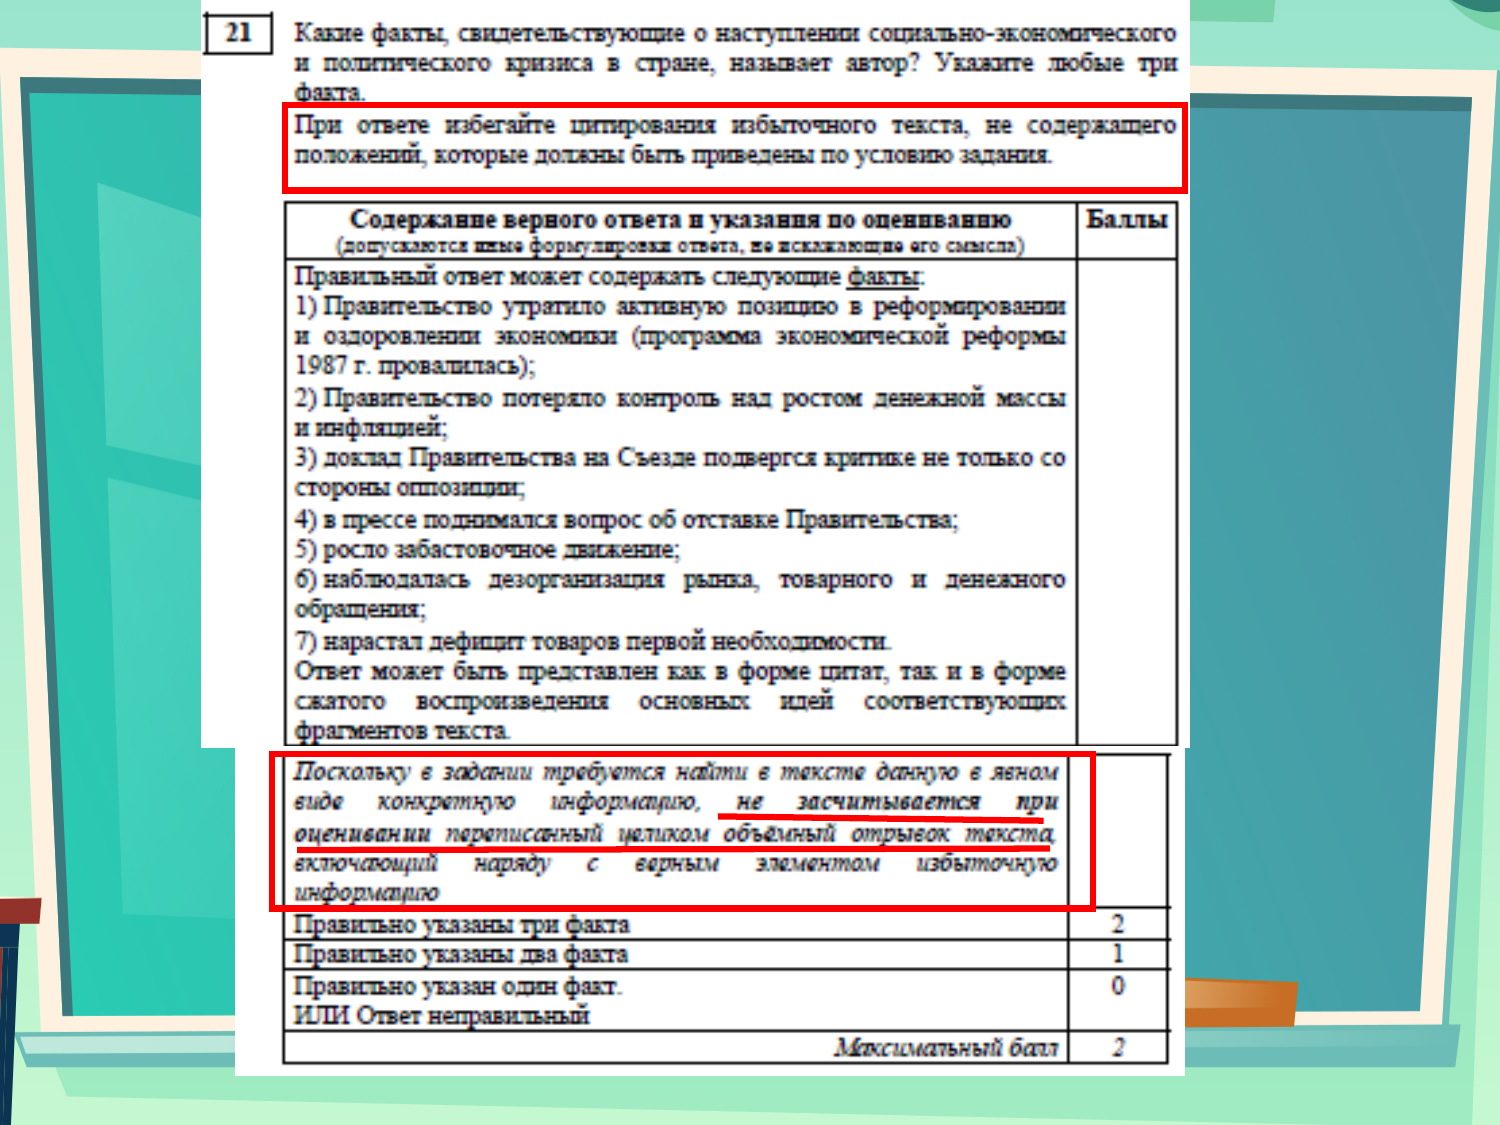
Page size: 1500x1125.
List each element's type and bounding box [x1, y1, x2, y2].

text_box [717, 816, 1044, 821]
picture [0, 0, 1500, 1125]
list [201, 0, 1190, 748]
